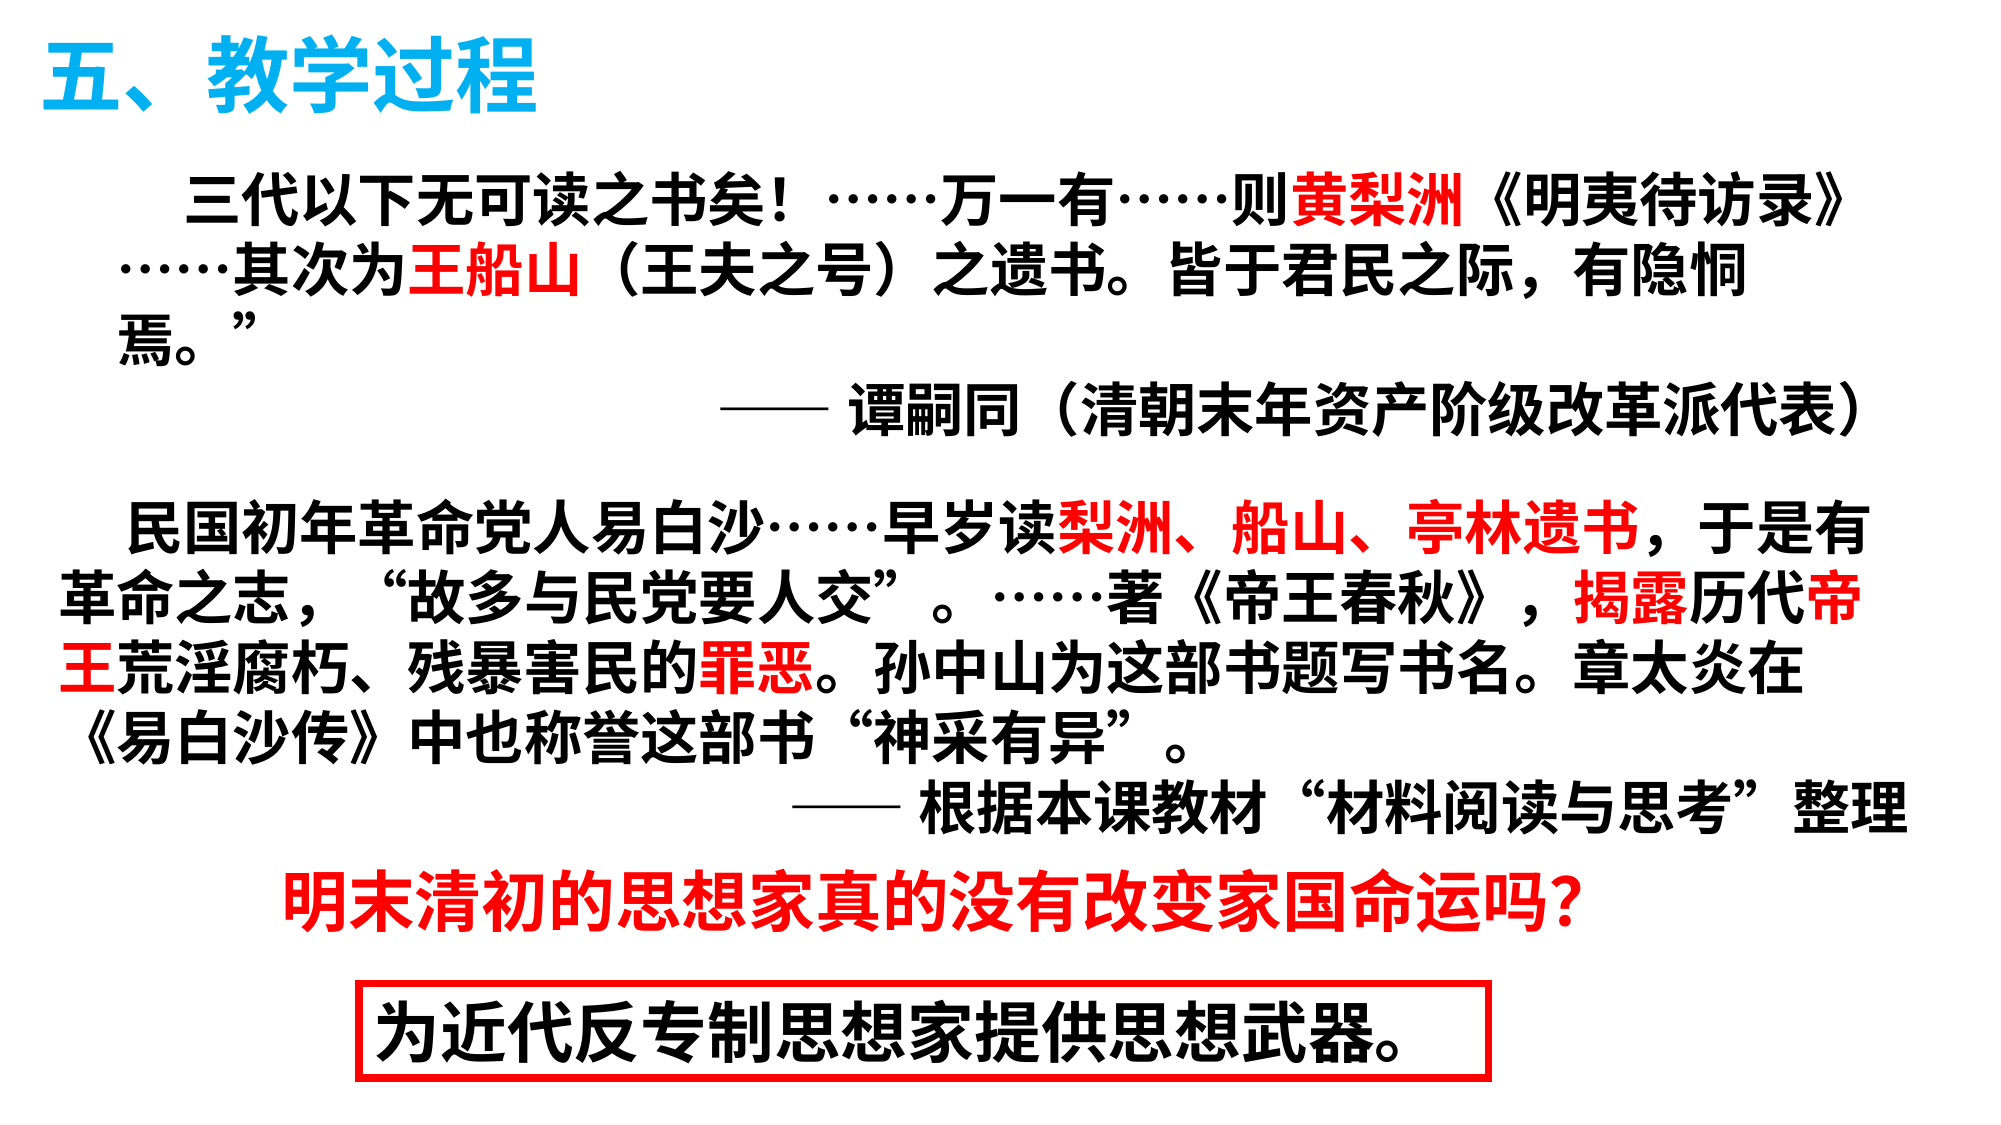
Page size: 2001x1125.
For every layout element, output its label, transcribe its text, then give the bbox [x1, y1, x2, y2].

text_box 五、教学过程 [24, 24, 1187, 135]
text_box 明末清初的思想家真的没有改变家国命运吗？ [266, 852, 1799, 948]
text_box 为近代反专制思想家提供思想武器。 [359, 983, 1489, 1078]
text_box 三代以下无可读之书矣！……万一有……则黄梨洲《明夷待访录》……其次为王船山（王夫之号）之遗书。皆于君民之际，有隐恫焉。” ——谭嗣同（清朝末年资产阶级改革派代表） [101, 156, 1924, 451]
text_box 民国初年革命党人易白沙……早岁读梨洲、船山、亭林遗书，于是有革命之志，“故多与民党要人交”。……著《帝王春秋》，揭露历代帝王荒淫腐朽、残暴害民的罪恶。孙中山为这部书题写书名。章太炎在《易白沙传》中也称誉这部书“神采有异”。 ——根据本课教材“材料阅读与思考”整理 [43, 483, 1924, 849]
